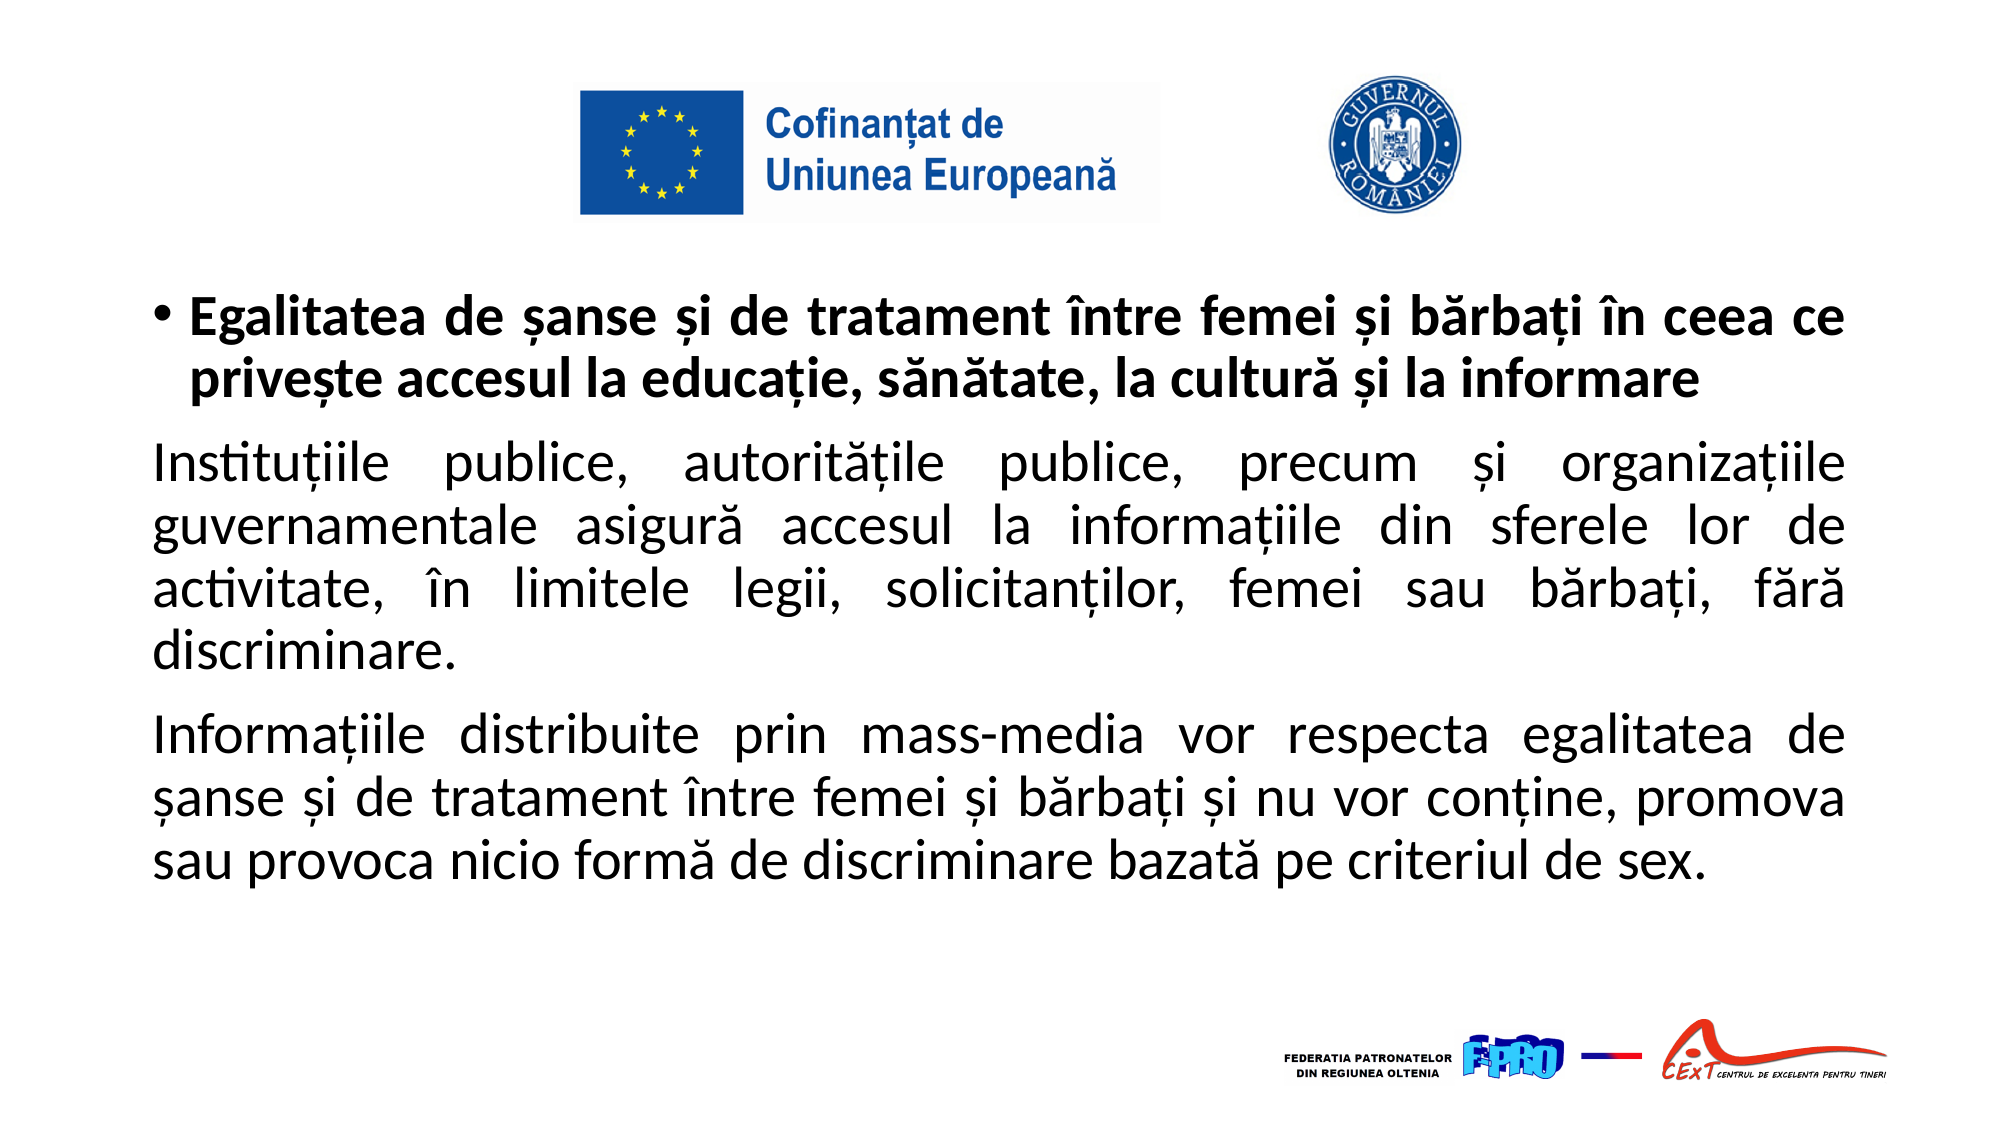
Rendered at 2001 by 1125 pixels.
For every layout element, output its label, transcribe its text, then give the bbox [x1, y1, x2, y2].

picture [1279, 1013, 1894, 1086]
list Egalitatea de șanse și de tratament între femei și bărbați în ceea ce privește accesul la educație, sănătate, la cultură și la informare Instituțiile publice, autoritățile publice, precum și organizațiile guvernamentale asigură accesul la informațiile din sferele lor de activitate, în limitele legii, solicitanților, femei sau bărbați, fără discriminare. Informațiile distribuite prin mass-media vor respecta egalitatea de șanse și de tratament între femei și bărbați și nu vor conține, promova sau provoca nicio formă de discriminare bazată pe criteriul de sex. [137, 277, 1863, 1045]
title [137, 59, 1863, 277]
picture [507, 0, 1520, 262]
